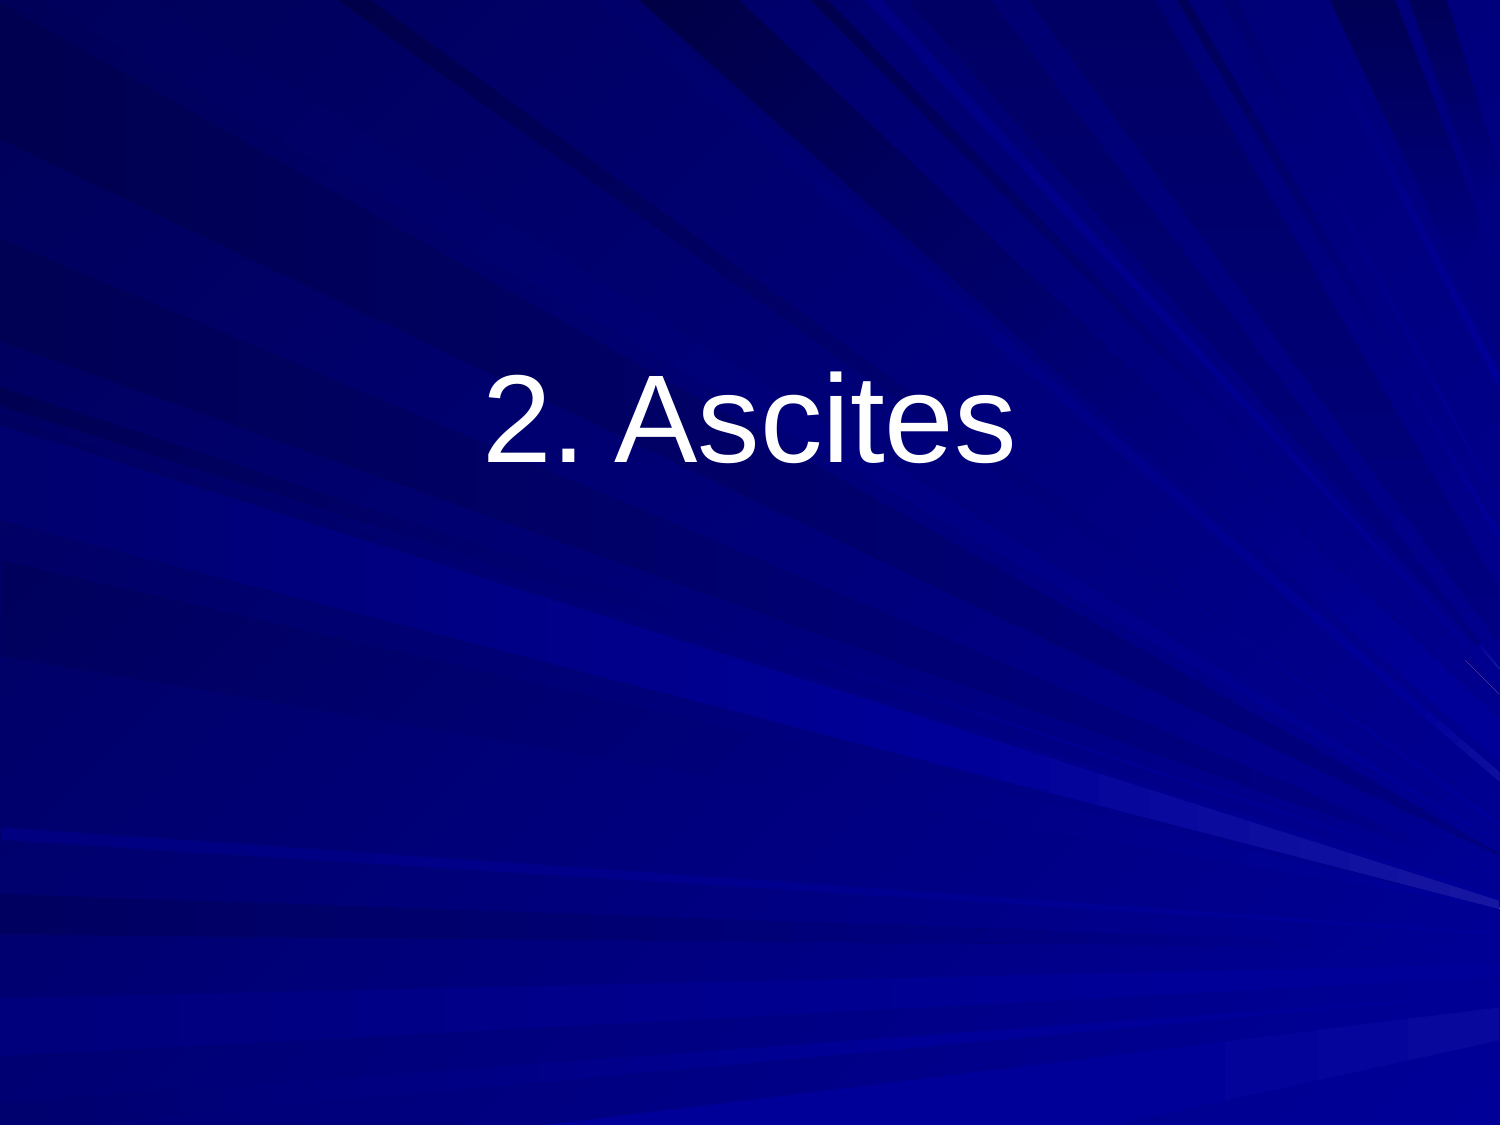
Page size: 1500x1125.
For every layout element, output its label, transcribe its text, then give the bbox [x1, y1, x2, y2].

title 2. Ascites [74, 262, 1426, 563]
